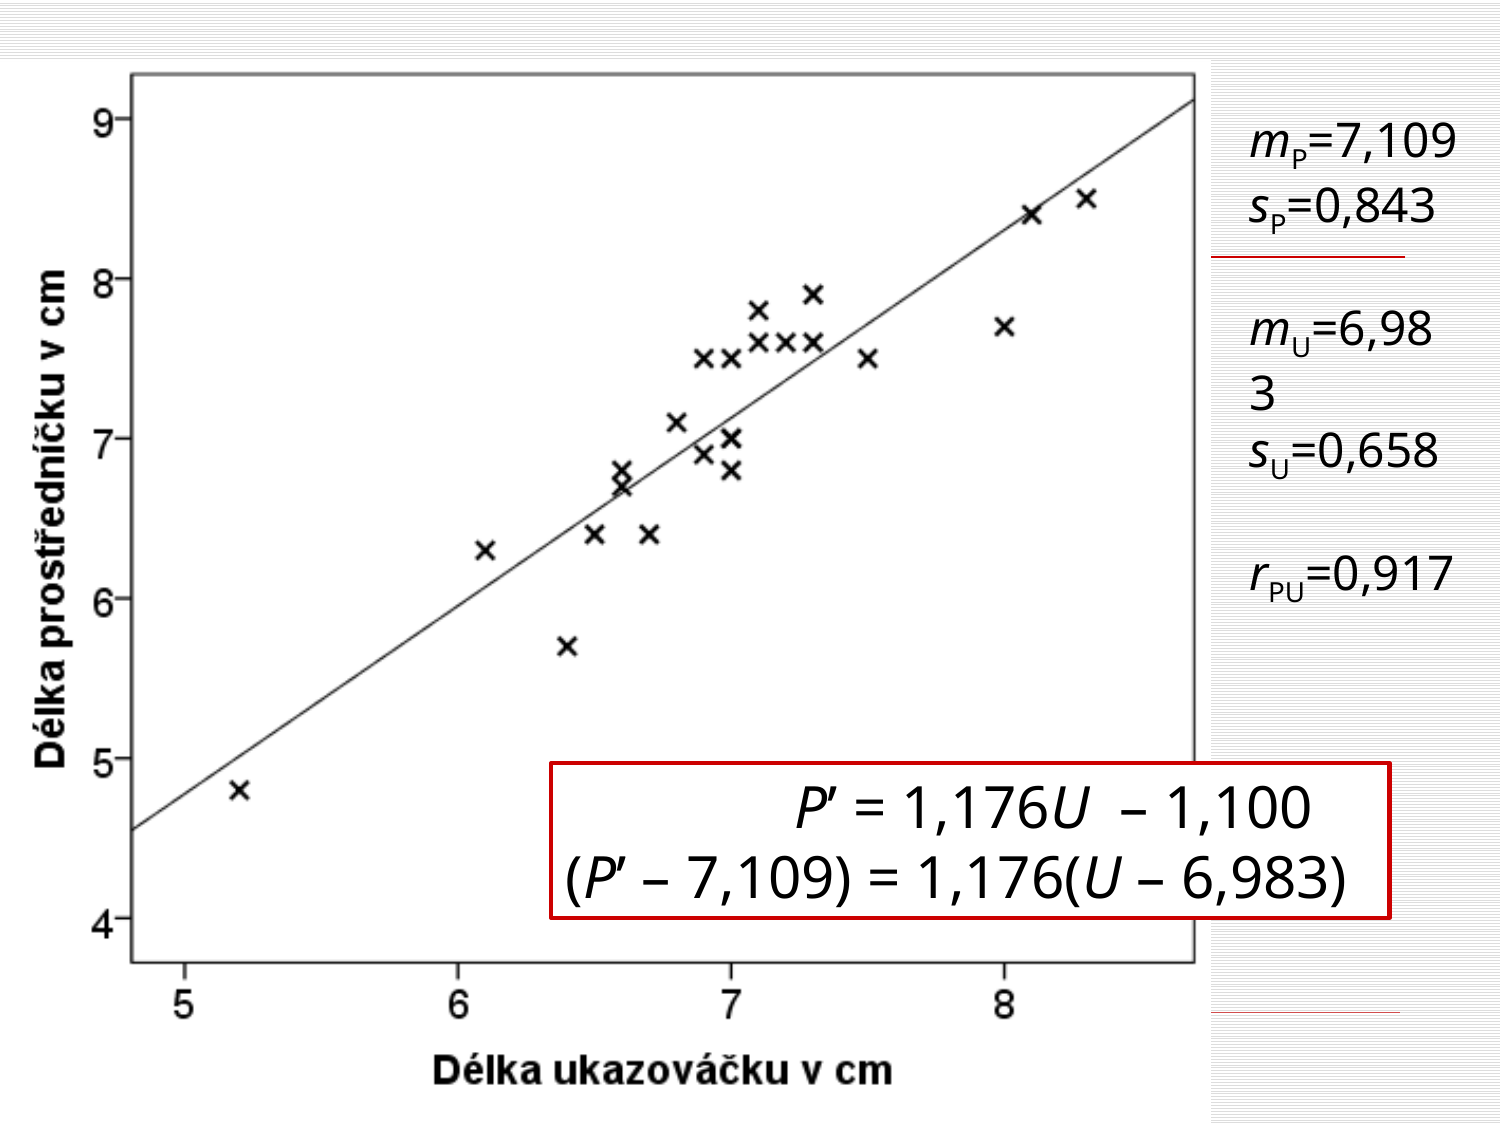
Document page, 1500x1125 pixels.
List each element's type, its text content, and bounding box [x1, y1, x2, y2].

text_box mP=7,109 sP=0,843 mU=6,983 sU=0,658 rPU=0,917 [1234, 101, 1477, 716]
text_box P’ = 1,176U – 1,100 (P’ – 7,109) = 1,176(U – 6,983) [1217, 761, 1392, 920]
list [0, 59, 1211, 1125]
